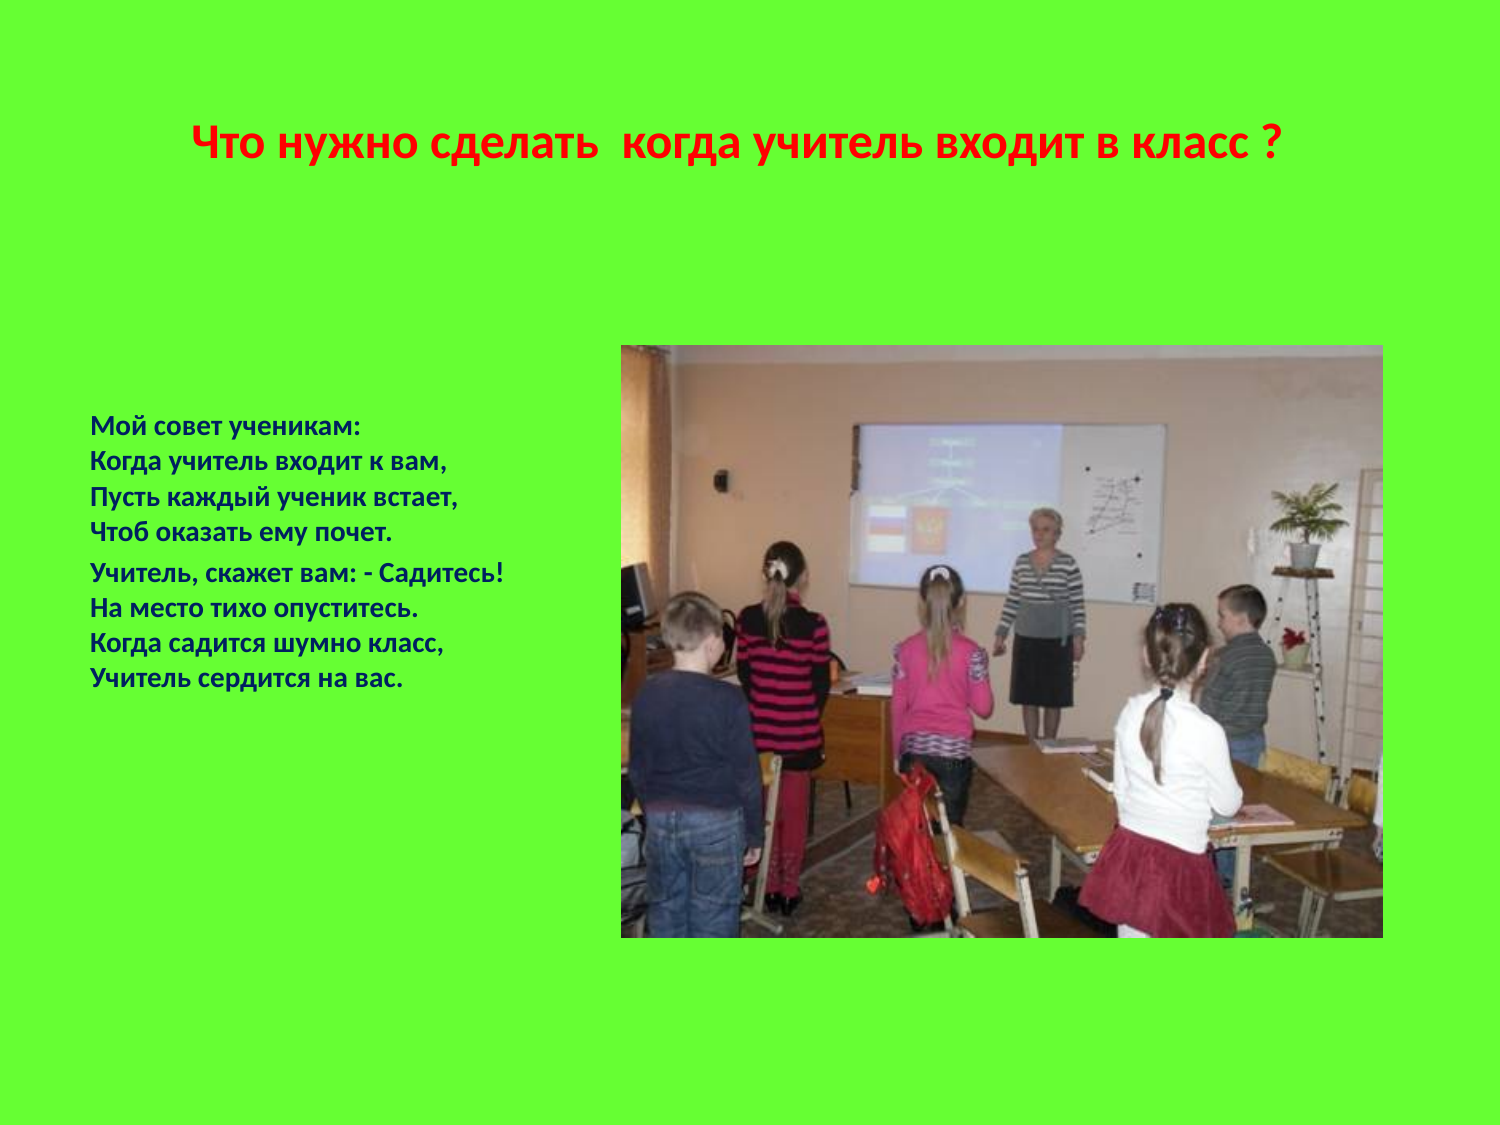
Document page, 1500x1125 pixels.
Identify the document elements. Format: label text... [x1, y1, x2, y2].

title Что нужно сделать когда учитель входит в класс ? [75, 44, 1301, 176]
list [620, 345, 1384, 938]
list Мой совет ученикам: Когда учитель входит к вам, Пусть каждый ученик встает, Чтоб оказать ему почет. Учитель, скажет вам: - Садитесь! На место тихо опуститесь. Когда садится шумно класс, Учитель сердится на вас. [75, 235, 569, 1005]
